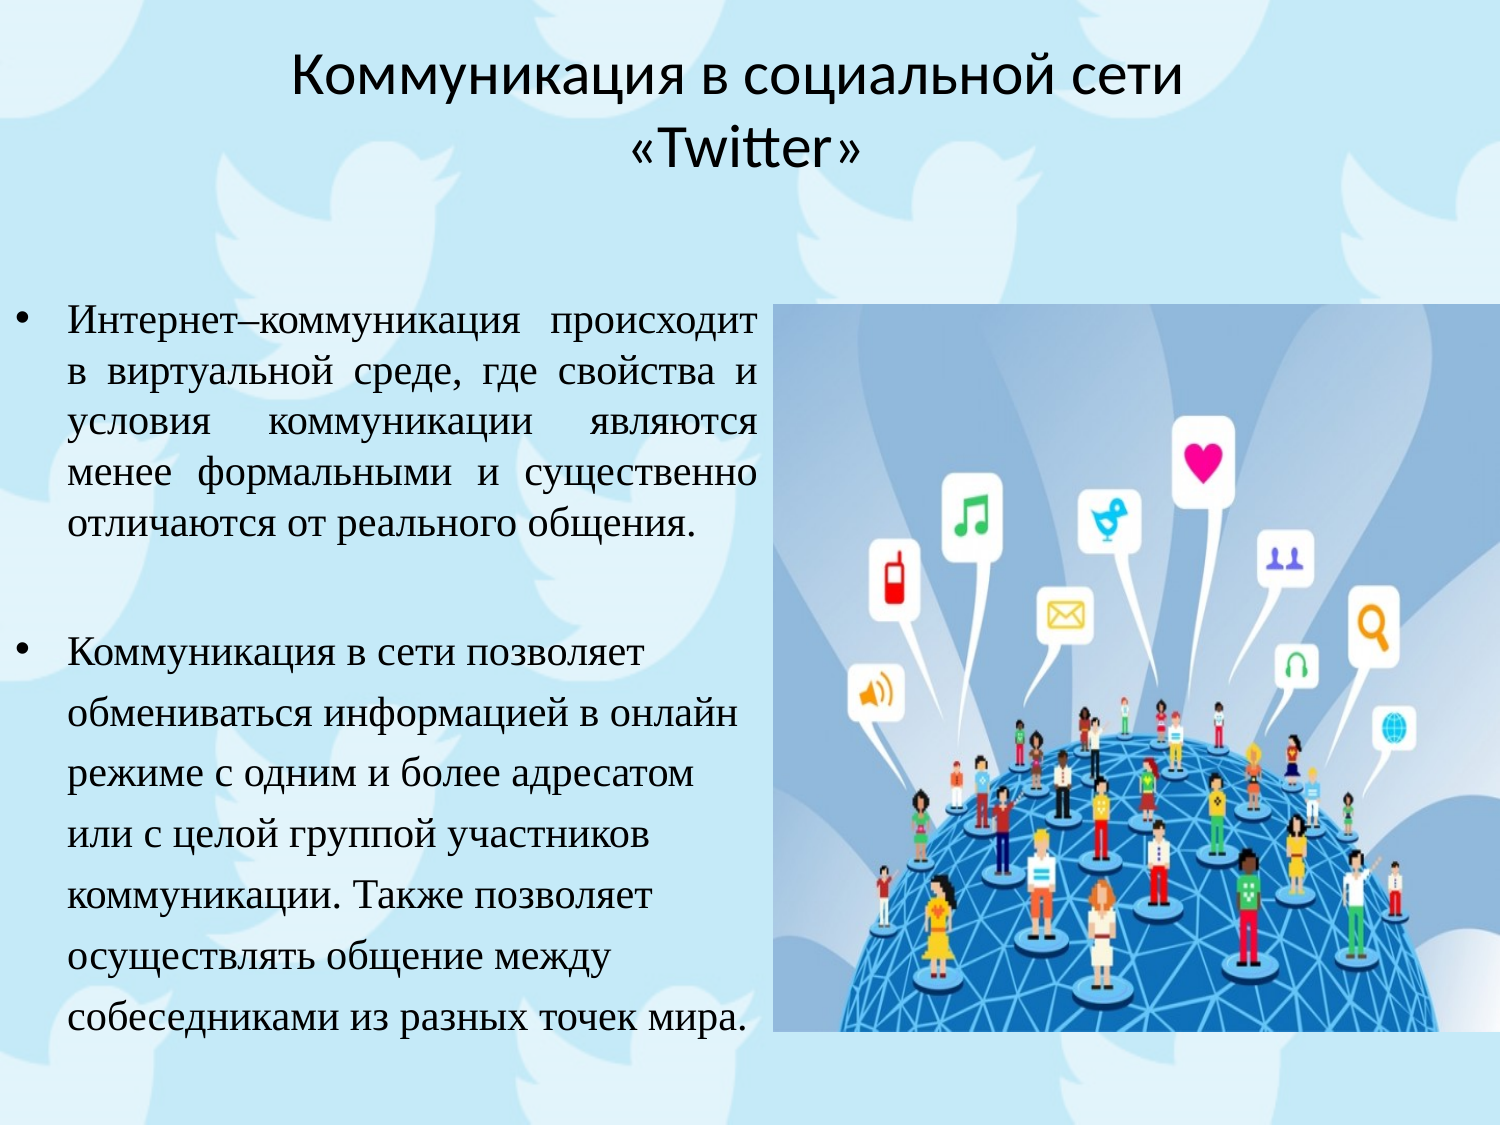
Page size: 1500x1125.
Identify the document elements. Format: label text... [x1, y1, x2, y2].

picture [773, 304, 1500, 1032]
title Коммуникация в социальной сети «Twitter» [70, 23, 1421, 190]
list Интернет–коммуникация происходит в виртуальной среде, где свойства и условия коммуникации являются менее формальными и существенно отличаются от реального общения. Коммуникация в сети позволяет обмениваться информацией в онлайн режиме с одним и более адресатом или с целой группой участников коммуникации. Также позволяет осуществлять общение между собеседниками из разных точек мира. [0, 234, 774, 1090]
